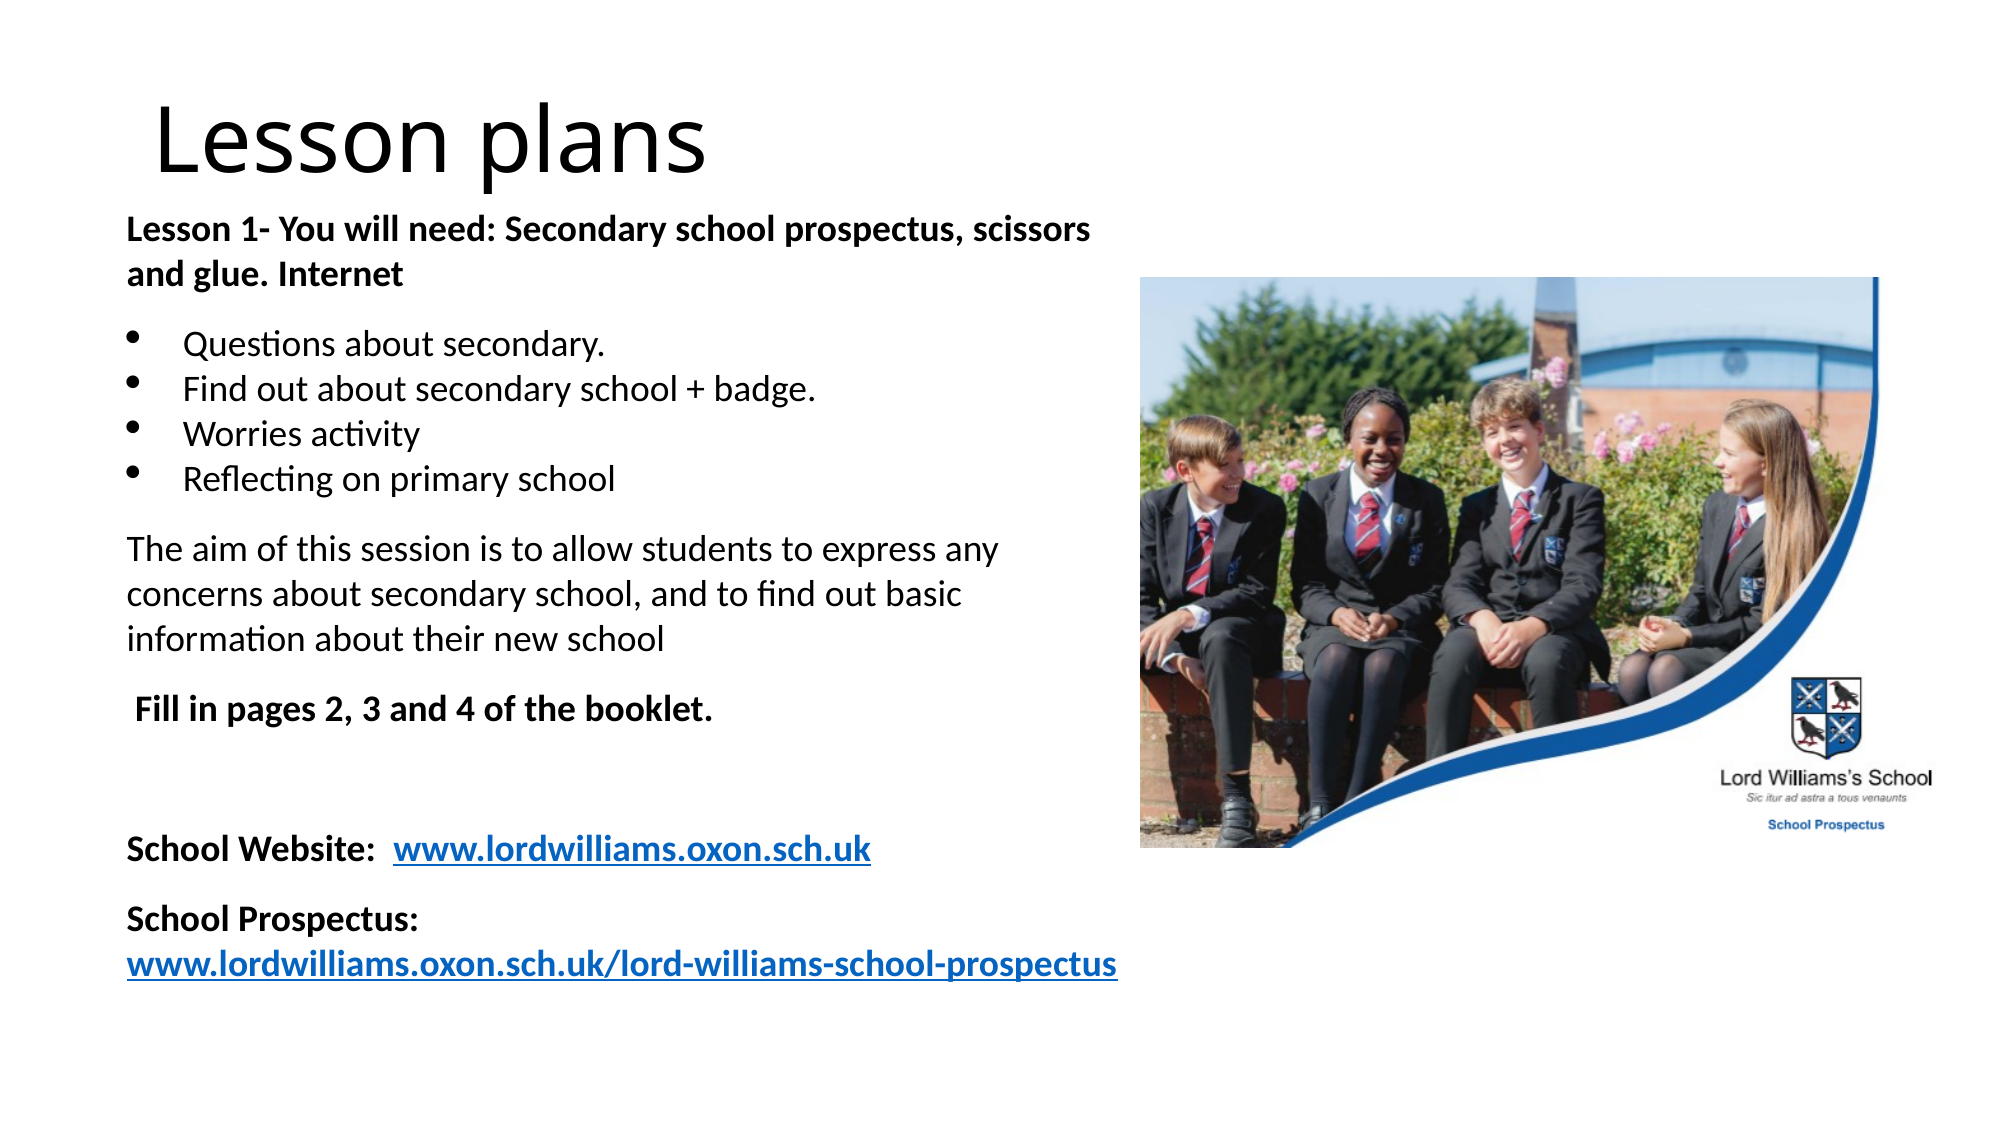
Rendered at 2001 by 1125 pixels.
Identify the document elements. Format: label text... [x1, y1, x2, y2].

title Lesson plans [137, 33, 1863, 252]
text_box Lesson 1- You will need: Secondary school prospectus, scissors and glue. Internet Questions about secondary. Find out about secondary school + badge. Worries activity Reflecting on primary school The aim of this session is to allow students to express any concerns about secondary school, and to find out basic information about their new school Fill in pages 2, 3 and 4 of the booklet. School Website: www.lordwilliams.oxon.sch.uk School Prospectus: www.lordwilliams.oxon.sch.uk/lord-williams-school-prospectus [111, 196, 1160, 1062]
picture [1140, 277, 1943, 848]
